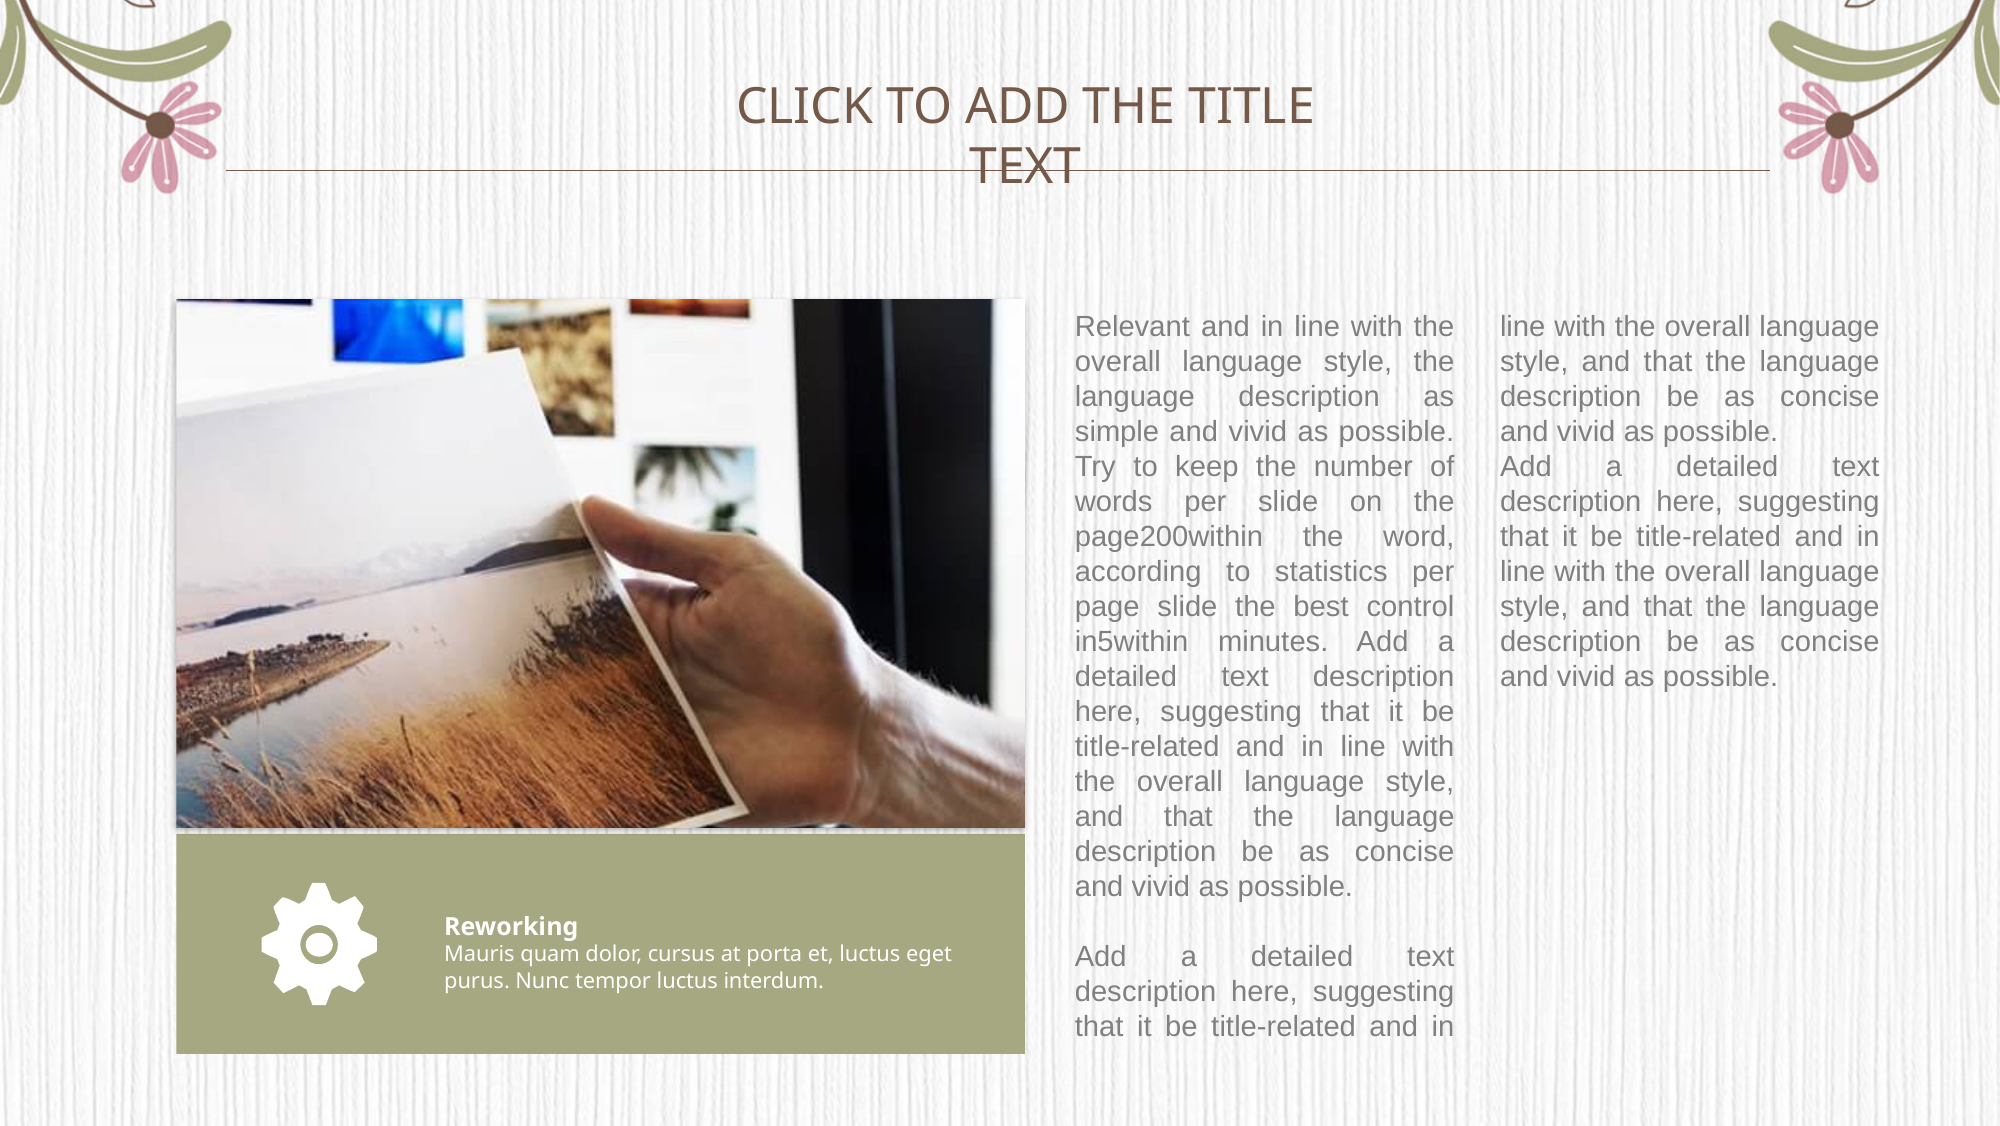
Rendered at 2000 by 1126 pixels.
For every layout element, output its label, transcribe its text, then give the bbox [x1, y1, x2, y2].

text_box Relevant and in line with the overall language style, the language description as simple and vivid as possible. Try to keep the number of words per slide on the page200within the word, according to statistics per page slide the best control in5within minutes. Add a detailed text description here, suggesting that it be title-related and in line with the overall language style, and that the language description be as concise and vivid as possible. Add a detailed text description here, suggesting that it be title-related and in line with the overall language style, and that the language description be as concise and vivid as possible. Add a detailed text description here, suggesting that it be title-related and in line with the overall language style, and that the language description be as concise and vivid as possible. [1074, 307, 1896, 1055]
picture [0, 0, 2000, 1126]
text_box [226, 67, 1771, 171]
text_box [176, 299, 1026, 1083]
